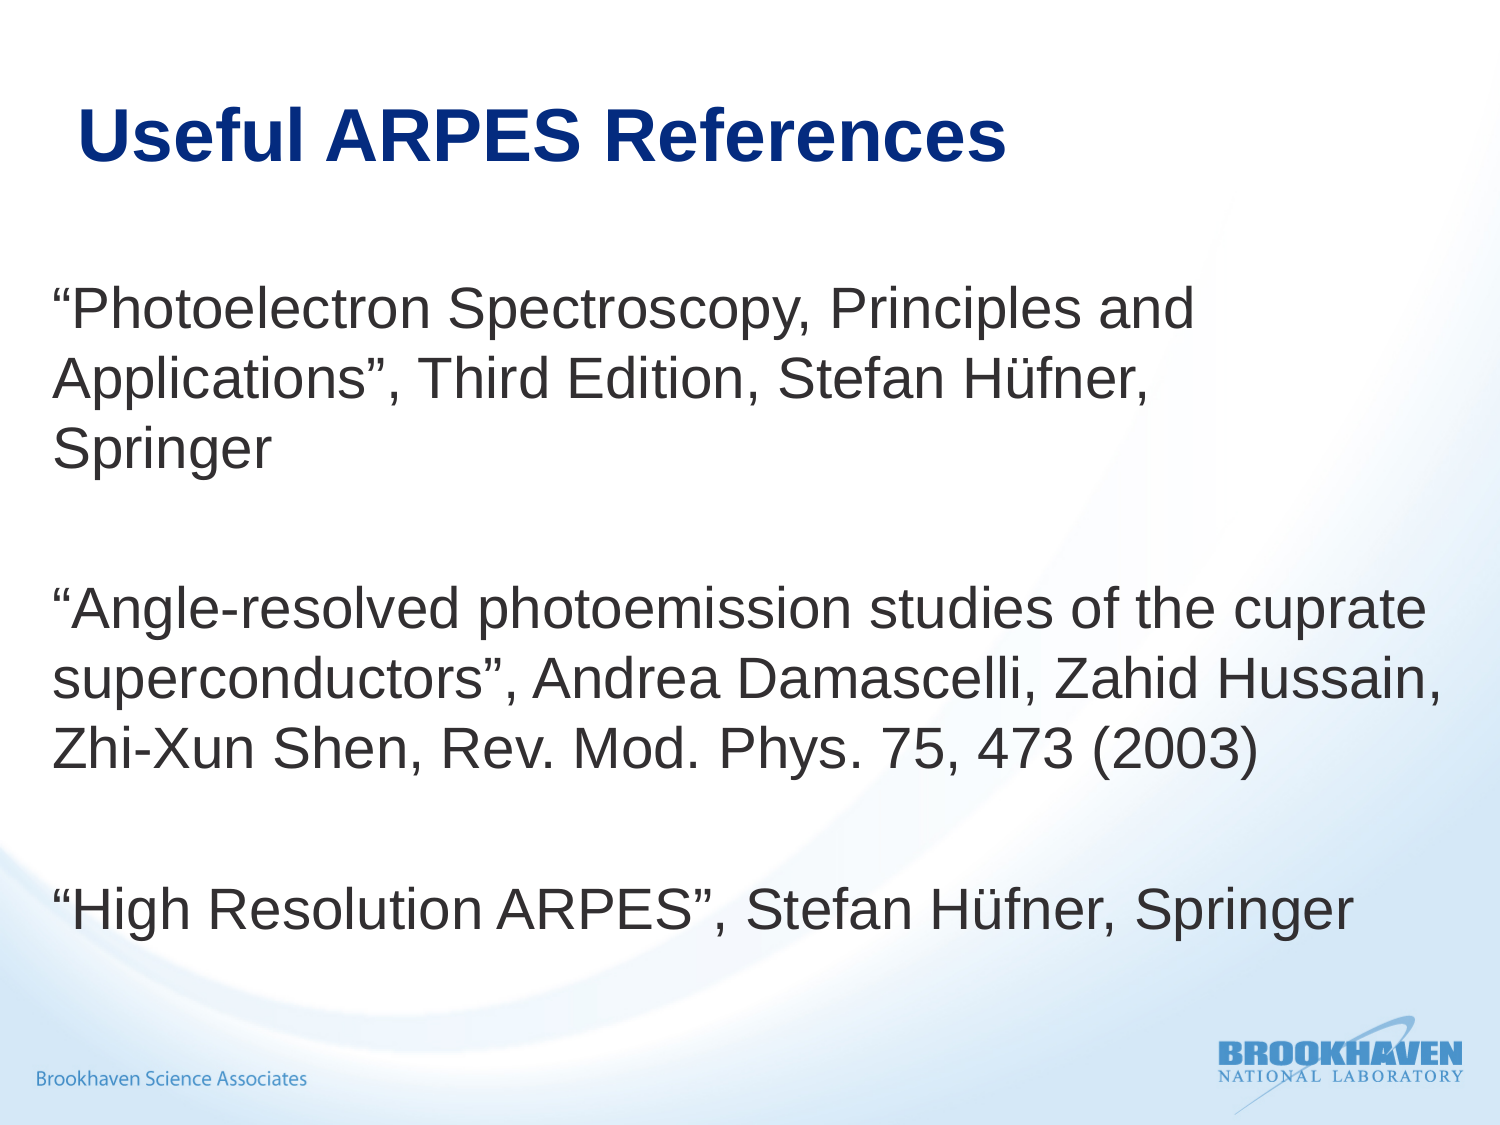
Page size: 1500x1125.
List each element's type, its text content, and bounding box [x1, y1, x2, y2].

text_box “Angle-resolved photoemission studies of the cuprate superconductors”, Andrea Damascelli, Zahid Hussain, Zhi-Xun Shen, Rev. Mod. Phys. 75, 473 (2003) [37, 562, 1463, 788]
picture [0, 0, 1500, 1125]
title Useful ARPES References [62, 49, 1438, 230]
text_box “Photoelectron Spectroscopy, Principles and Applications”, Third Edition, Stefan Hüfner, Springer [37, 262, 1388, 488]
text_box “High Resolution ARPES”, Stefan Hüfner, Springer [37, 864, 1463, 949]
